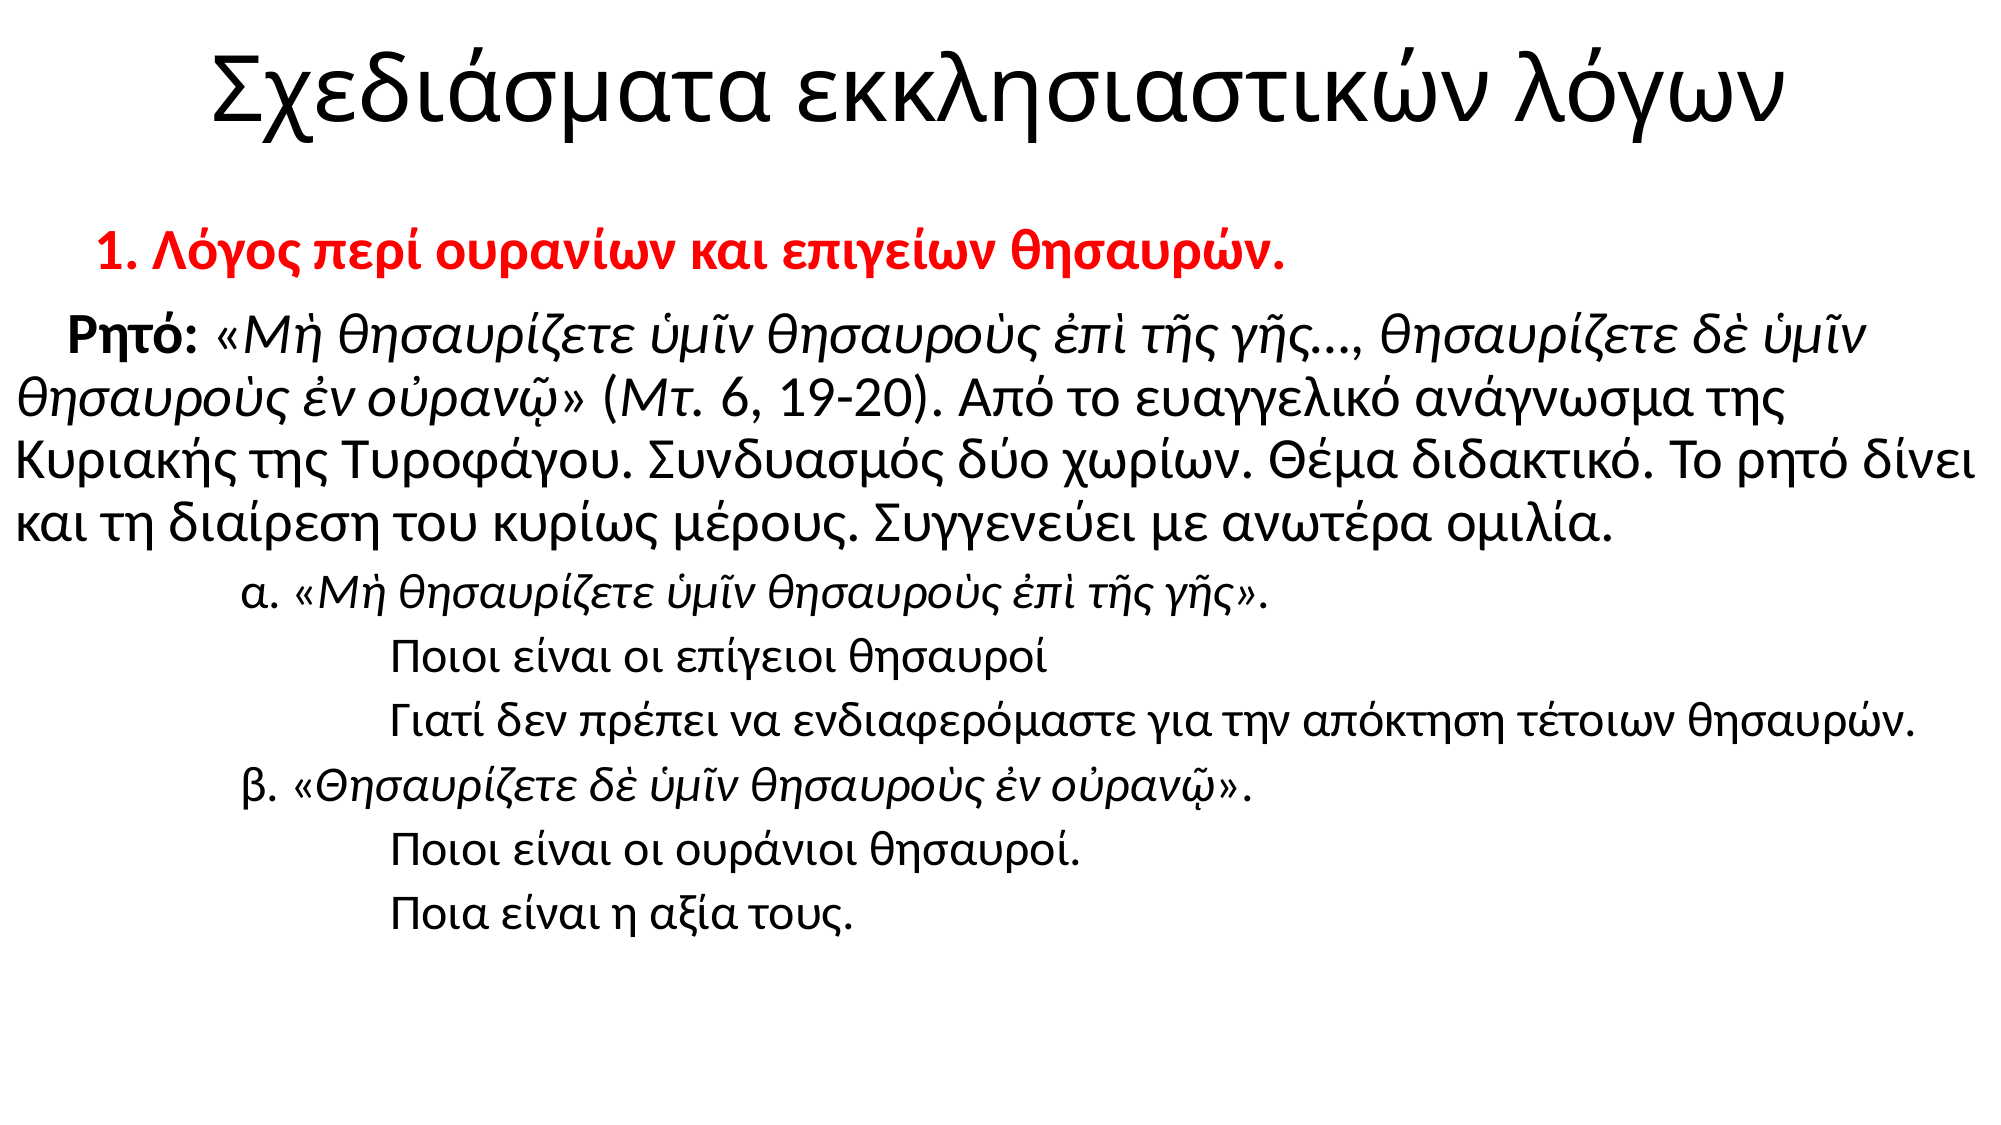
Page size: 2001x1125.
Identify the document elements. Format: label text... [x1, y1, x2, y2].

list 1. Λόγος περί ουρανίων και επιγείων θησαυρών. Ρητό: «Μὴ θησαυρίζετε ὑμῖν θησαυροὺς ἐπὶ τῆς γῆς…, θησαυρίζετε δὲ ὑμῖν θησαυροὺς ἐν οὐρανῷ» (Μτ. 6, 19-20). Από το ευαγγελικό ανάγνωσμα της Κυριακής της Τυροφάγου. Συνδυασμός δύο χωρίων. Θέμα διδακτικό. Το ρητό δίνει και τη διαίρεση του κυρίως μέρους. Συγγενεύει με ανωτέρα ομιλία. α. «Μὴ θησαυρίζετε ὑμῖν θησαυροὺς ἐπὶ τῆς γῆς». Ποιοι είναι οι επίγειοι θησαυροί Γιατί δεν πρέπει να ενδιαφερόμαστε για την απόκτηση τέτοιων θησαυρών. β. «Θησαυρίζετε δὲ ὑμῖν θησαυροὺς ἐν οὐρανῷ». Ποιοι είναι οι ουράνιοι θησαυροί. Ποια είναι η αξία τους. [0, 211, 2000, 1122]
title Σχεδιάσματα εκκλησιαστικών λόγων [137, 3, 1863, 181]
